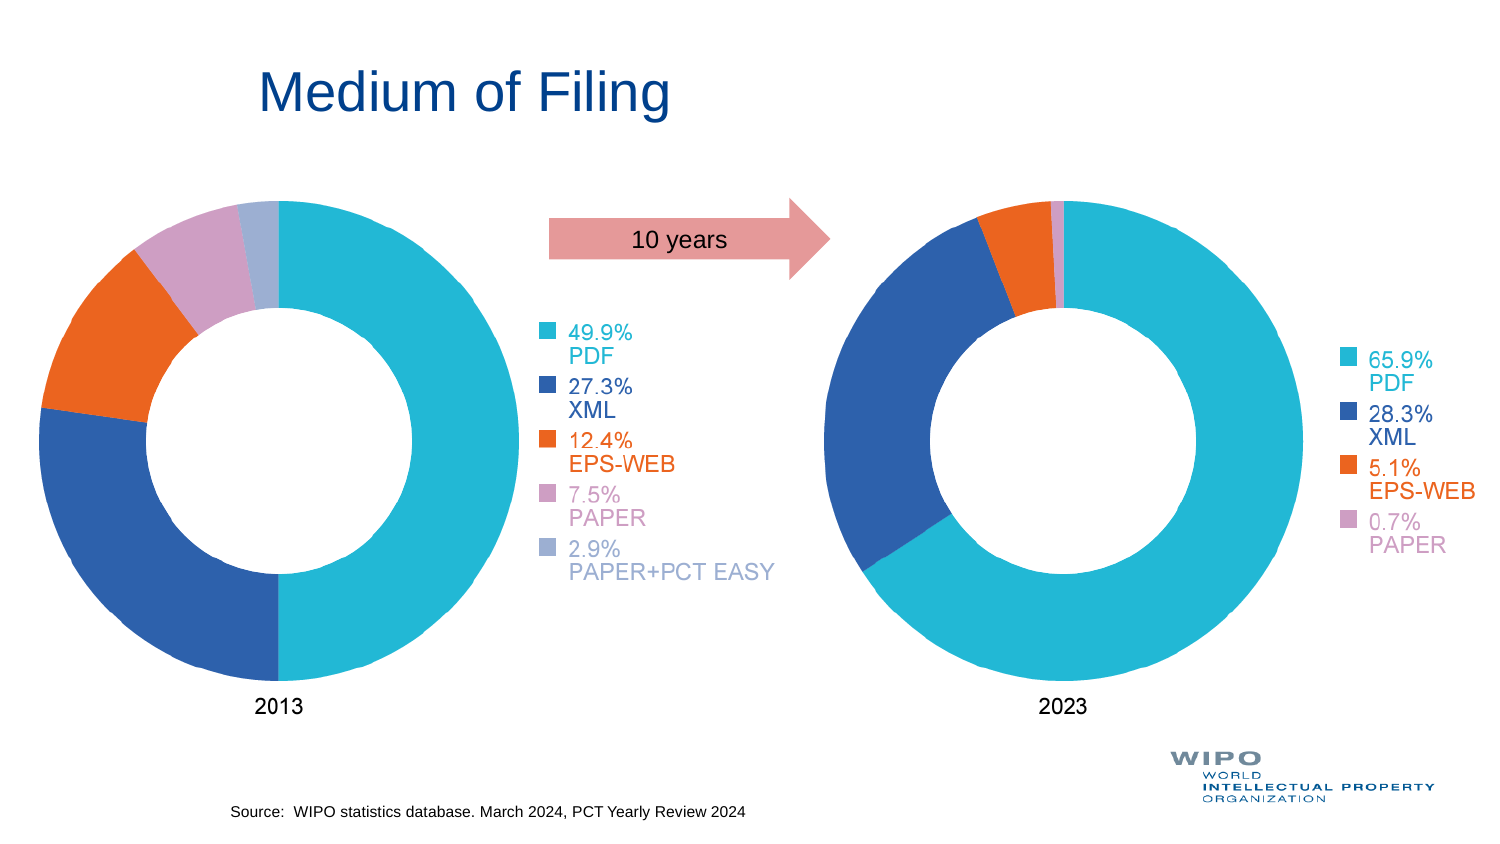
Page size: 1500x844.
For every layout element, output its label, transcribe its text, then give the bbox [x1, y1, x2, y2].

text_box Source: WIPO statistics database. March 2024, PCT Yearly Review 2024 [215, 794, 779, 829]
title Medium of Filing [243, 18, 1257, 160]
picture [0, 0, 1500, 844]
